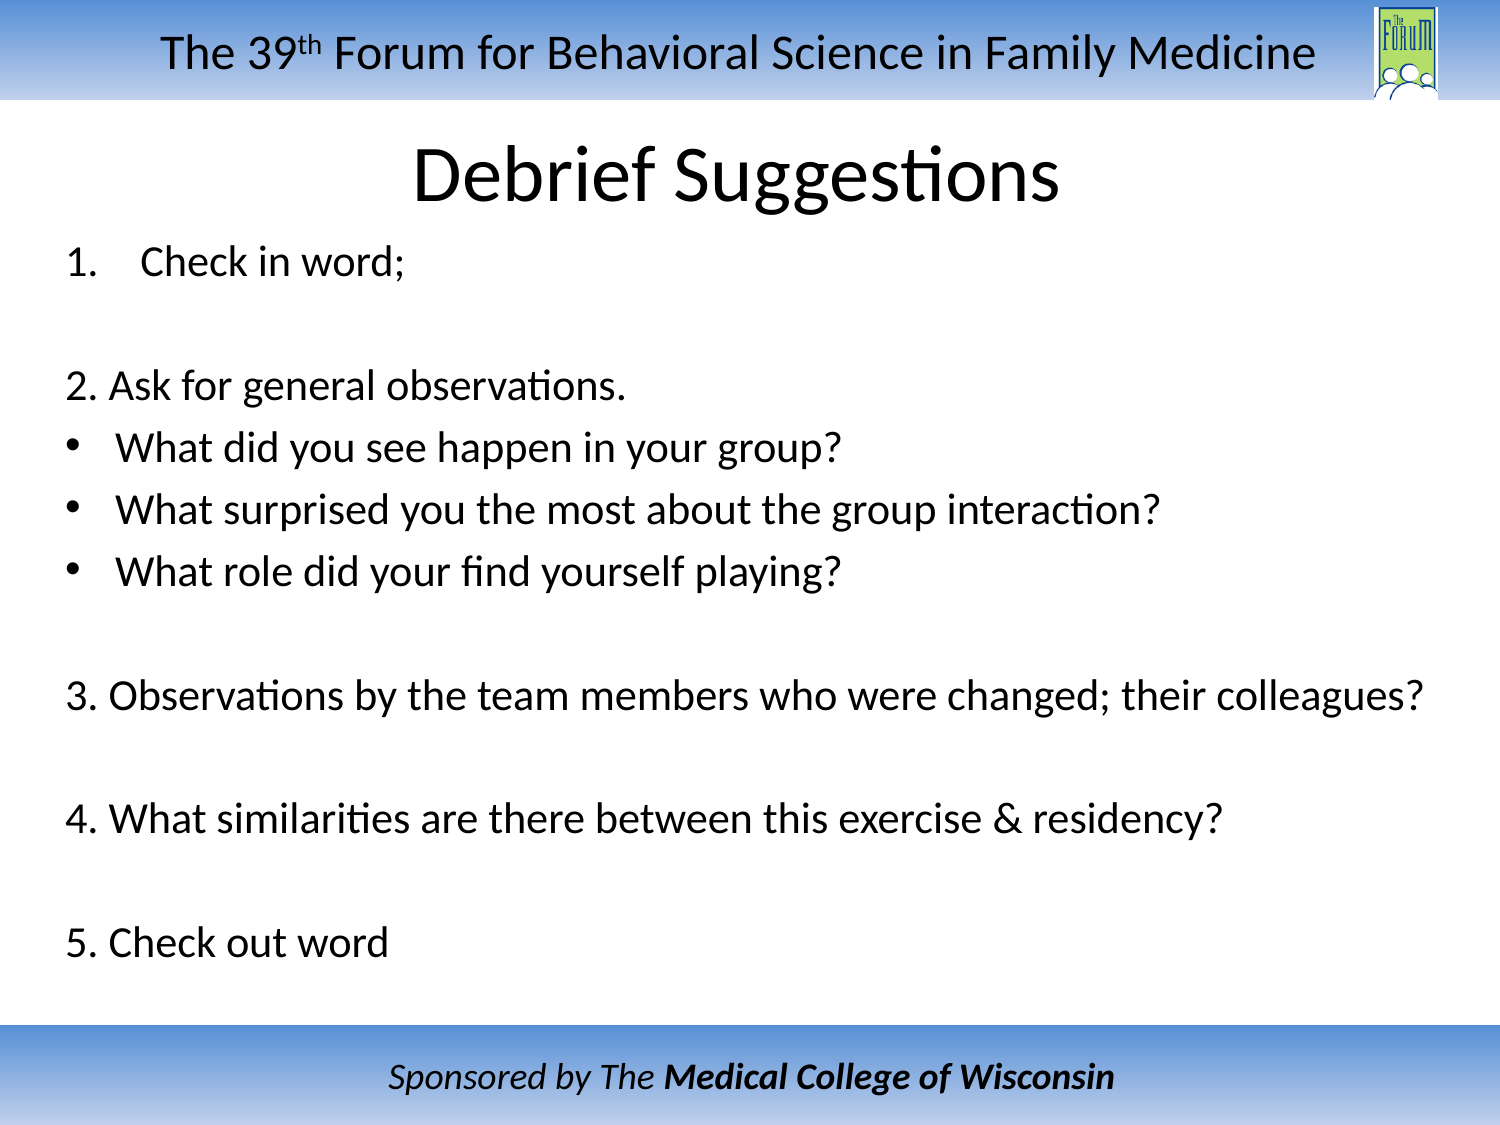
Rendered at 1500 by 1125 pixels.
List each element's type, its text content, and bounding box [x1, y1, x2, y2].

list Check in word; 2. Ask for general observations. What did you see happen in your group? What surprised you the most about the group interaction? What role did your find yourself playing? 3. Observations by the team members who were changed; their colleagues? 4. What similarities are there between this exercise & residency? 5. Check out word [50, 224, 1450, 1000]
title Debrief Suggestions [62, 112, 1413, 224]
picture [1374, 7, 1438, 100]
